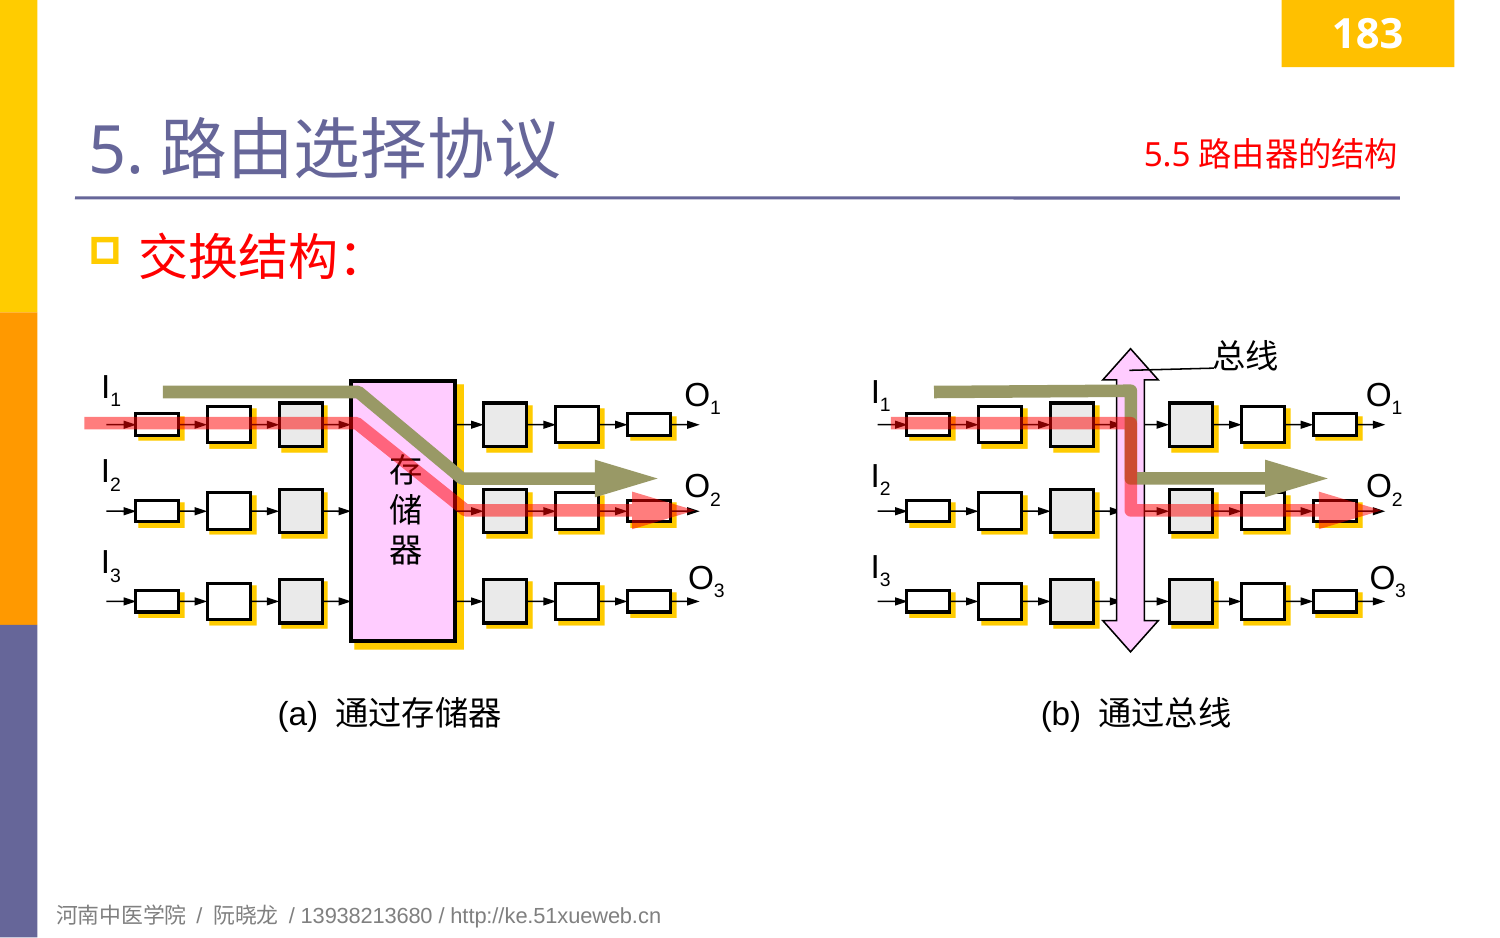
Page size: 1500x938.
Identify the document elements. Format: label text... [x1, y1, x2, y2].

list 交换结构： [75, 218, 1425, 883]
list 5.5路由器的结构 [478, 126, 1412, 186]
title 5.路由选择协议 [75, 37, 1425, 194]
slide_number 183 [1281, 0, 1455, 68]
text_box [84, 327, 1424, 741]
